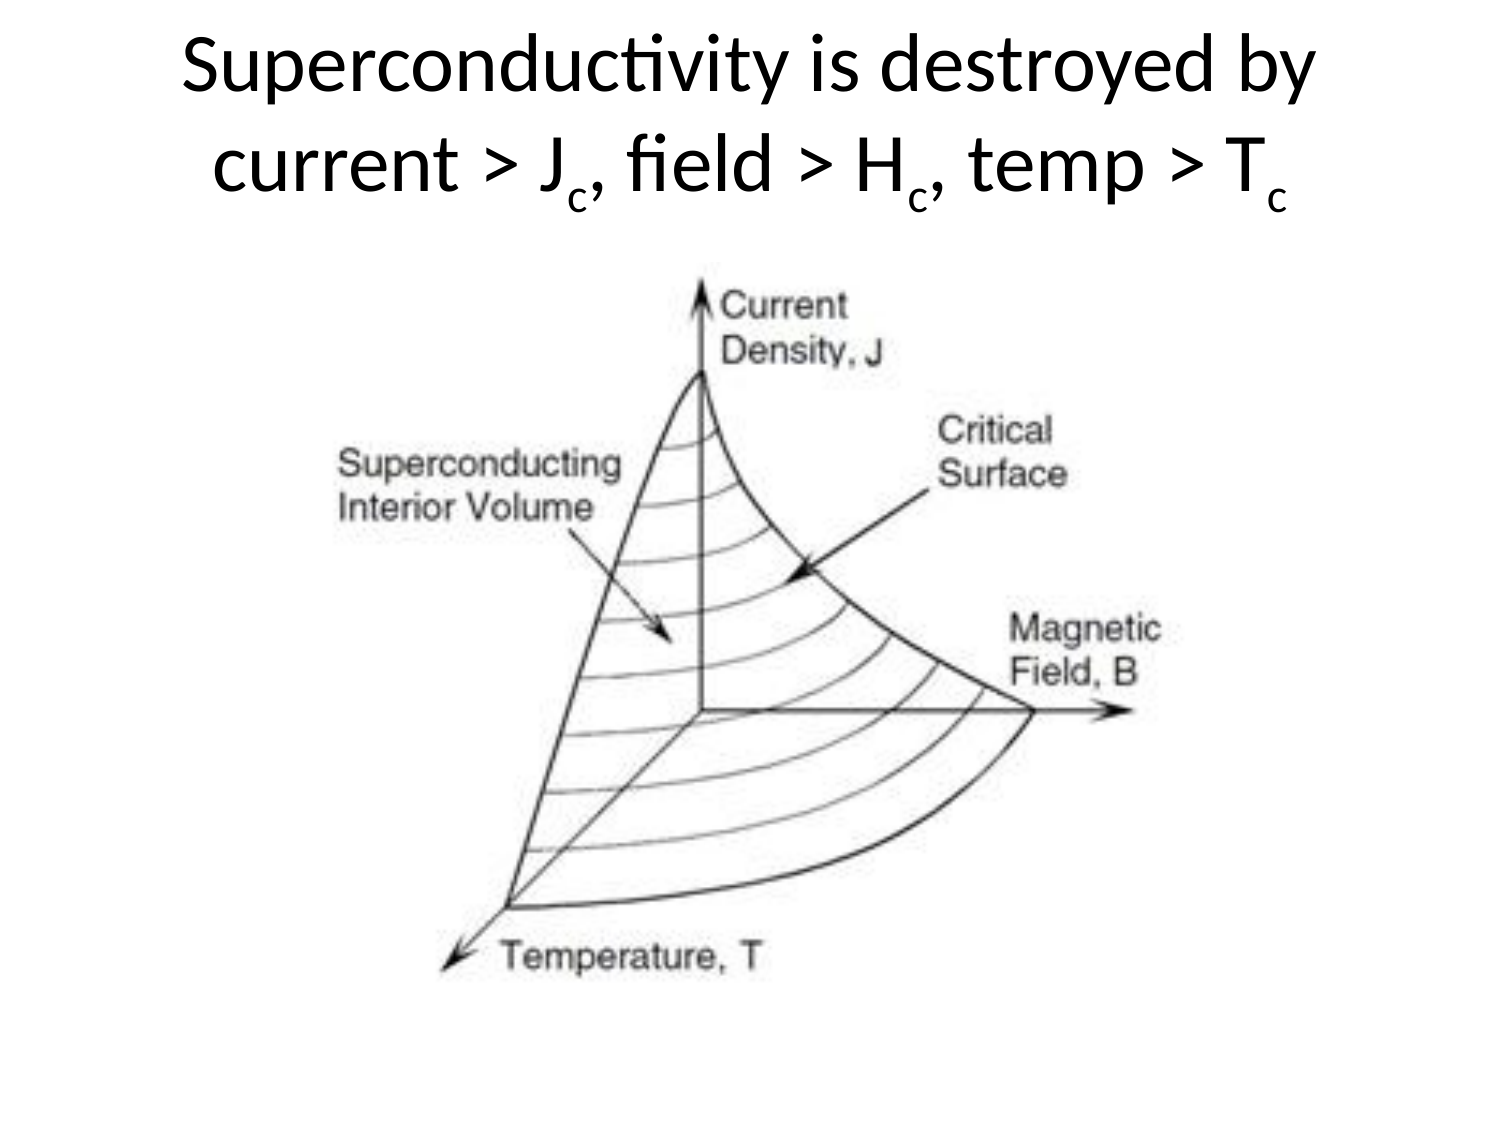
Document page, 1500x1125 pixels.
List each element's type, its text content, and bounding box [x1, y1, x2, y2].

title Superconductivity is destroyed by current > Jc, field > Hc, temp > Tc [75, 0, 1425, 230]
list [74, 262, 1426, 1006]
